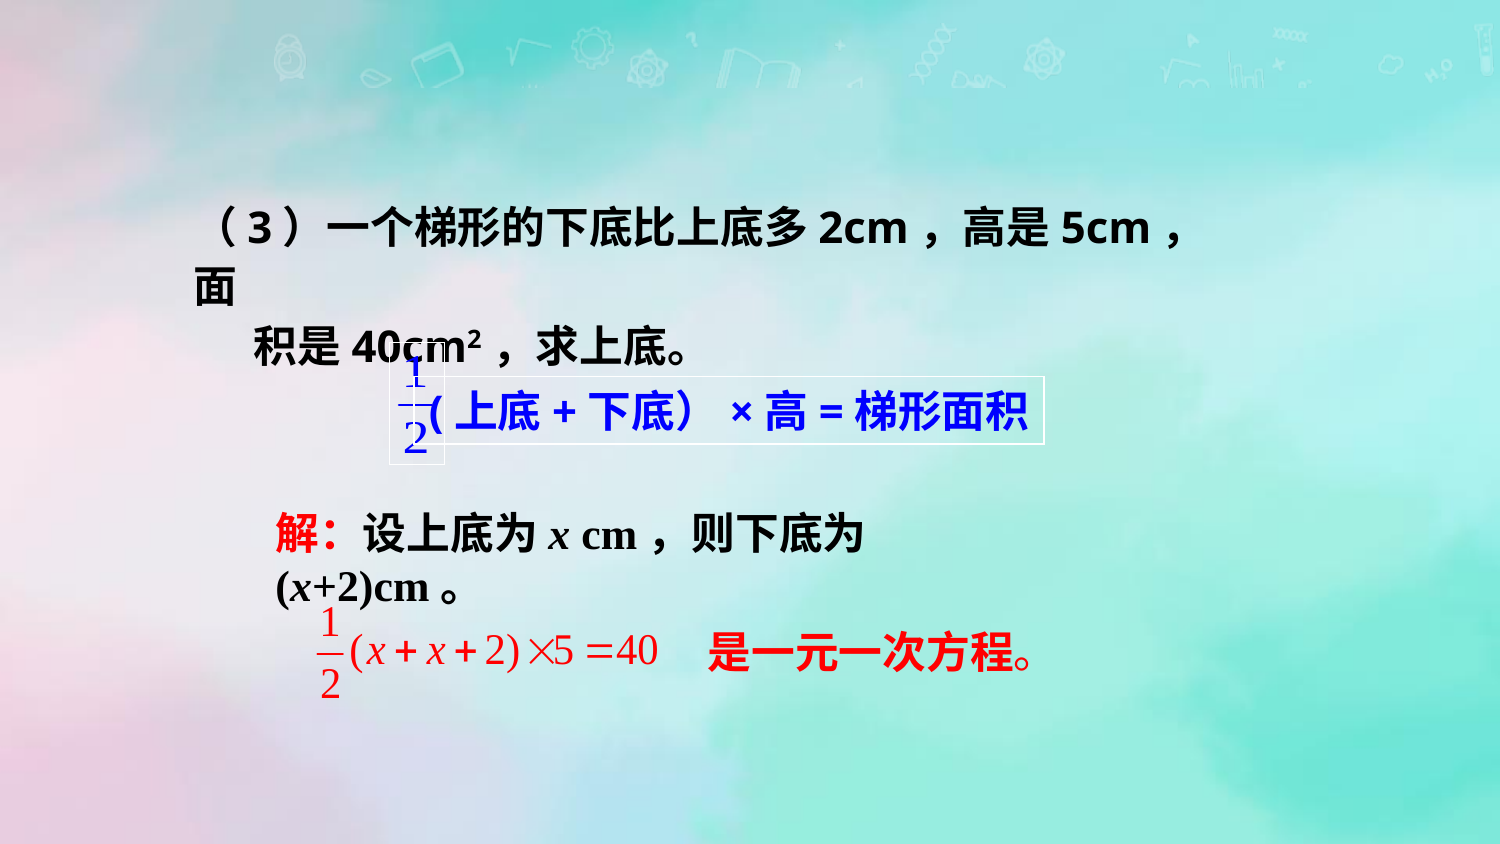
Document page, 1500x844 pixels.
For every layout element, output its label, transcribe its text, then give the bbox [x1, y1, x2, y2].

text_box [389, 342, 1025, 465]
text_box （3）一个梯形的下底比上底多2cm，高是5cm，面 积是40cm2，求上底。 [181, 187, 1226, 377]
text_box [310, 594, 667, 709]
text_box 是一元一次方程。 [671, 619, 1214, 684]
text_box 解：设上底为x cm，则下底为(x+2)cm。 [264, 499, 1069, 617]
picture [0, 0, 1500, 844]
